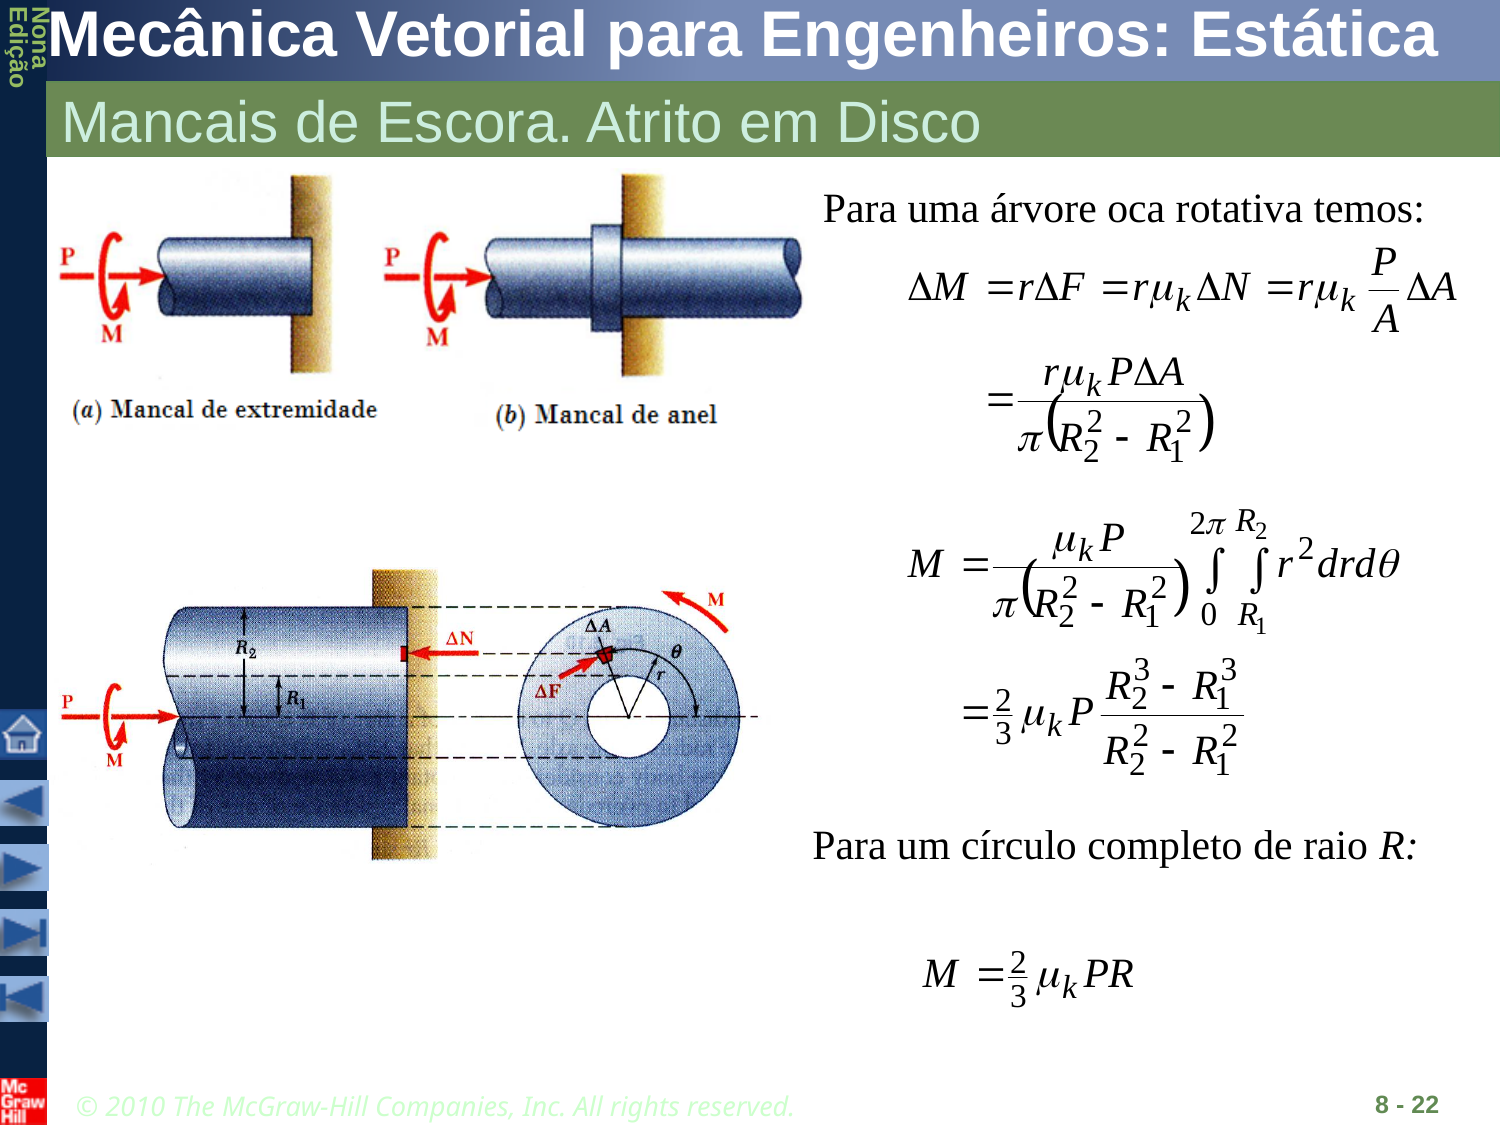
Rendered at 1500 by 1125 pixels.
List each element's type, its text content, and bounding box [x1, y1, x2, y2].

slide_number 8 - 22 [1304, 1080, 1455, 1119]
picture [49, 168, 809, 436]
picture [0, 566, 773, 891]
picture [0, 1078, 47, 1125]
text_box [807, 173, 1500, 468]
picture [0, 976, 49, 1022]
picture [0, 909, 49, 956]
title Mancais de Escora. Atrito em Disco [46, 81, 1500, 157]
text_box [903, 500, 1406, 781]
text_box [797, 810, 1442, 1014]
picture [0, 709, 47, 760]
